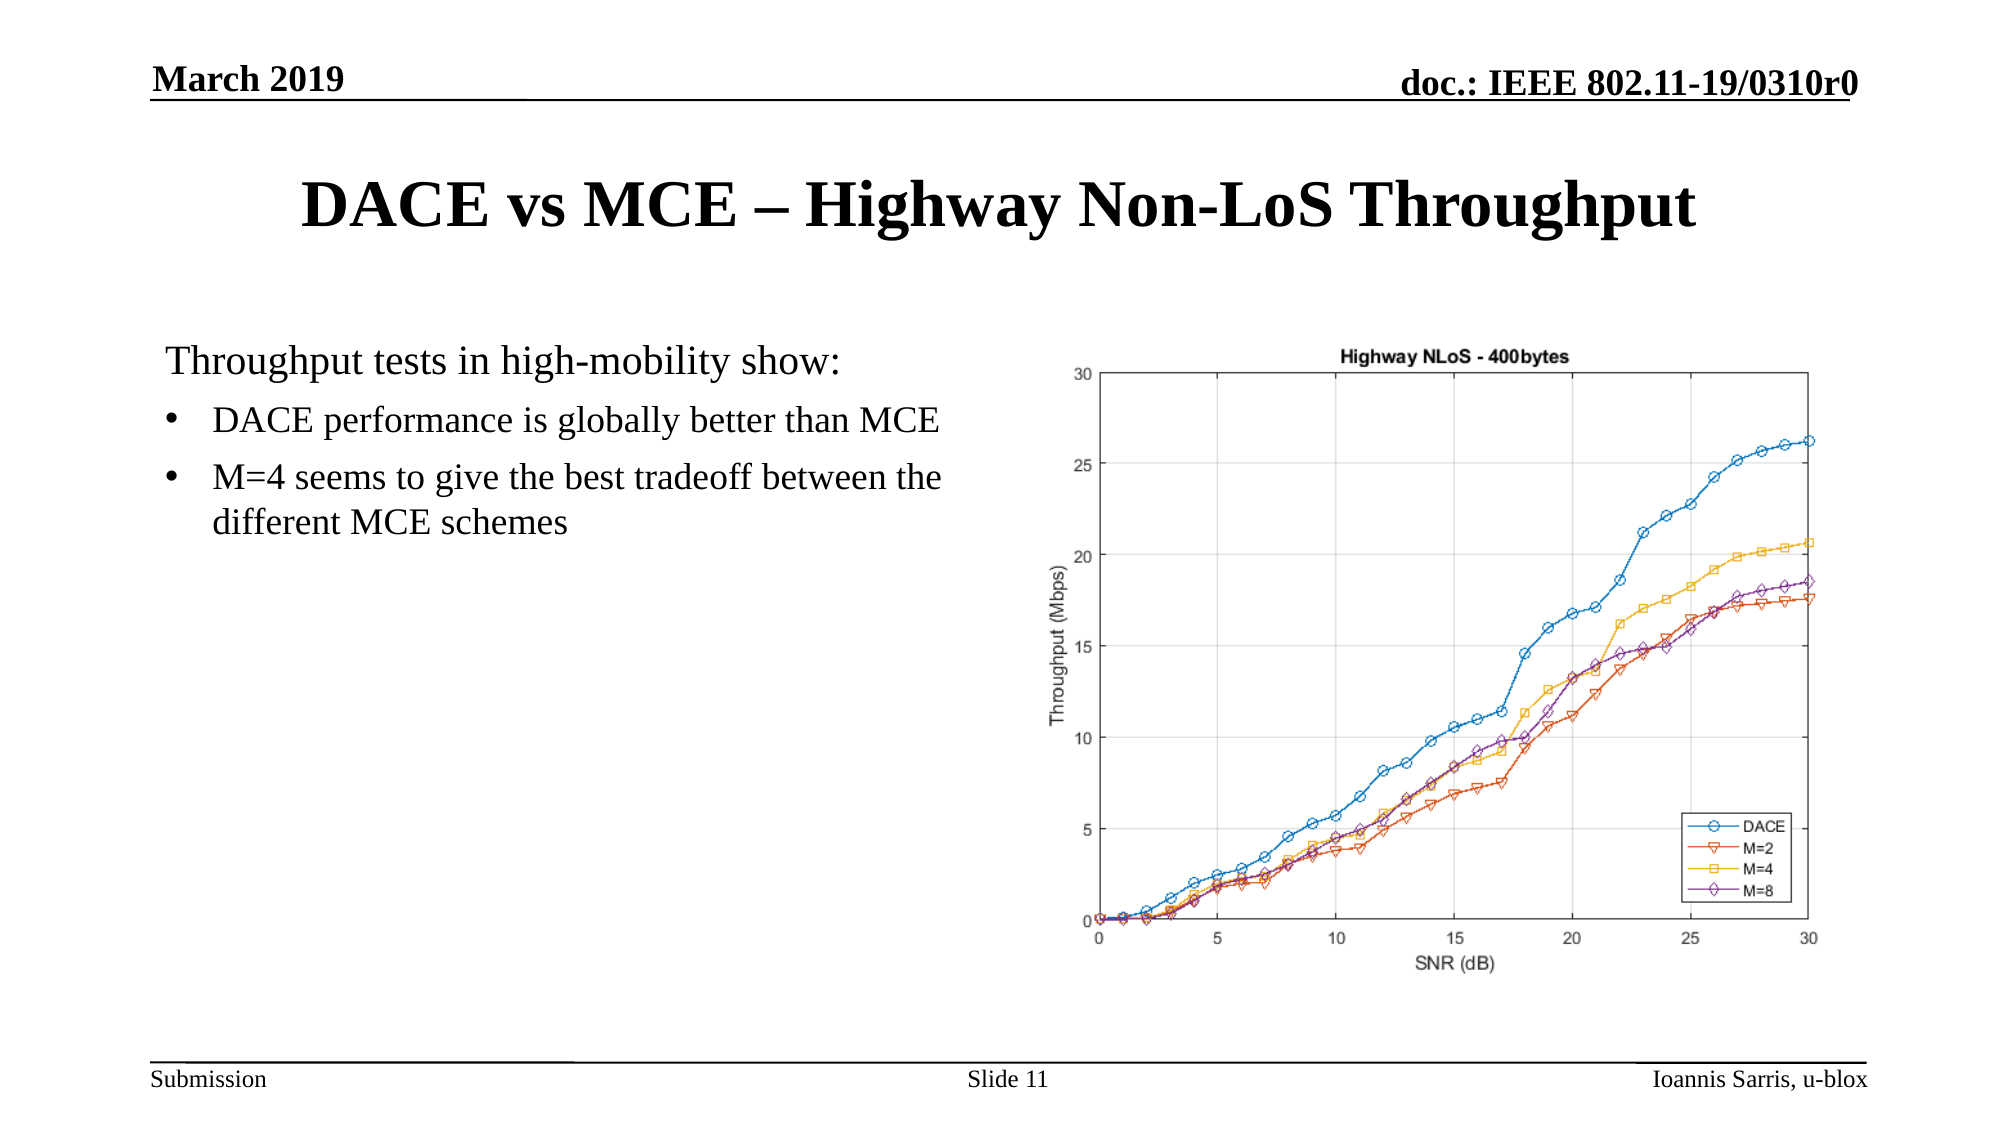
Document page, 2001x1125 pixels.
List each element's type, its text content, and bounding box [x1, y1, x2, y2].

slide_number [152, 54, 563, 100]
title DACE vs MCE – Highway Non-LoS Throughput [149, 112, 1850, 288]
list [1016, 340, 1850, 985]
slide_number Slide 11 [950, 1061, 1067, 1123]
footer Ioannis Sarris, u-blox [1171, 1061, 1869, 1093]
list Throughput tests in high-mobility show: DACE performance is globally better than MCE M=4 seems to give the best tradeoff between the different MCE schemes [149, 324, 984, 1000]
